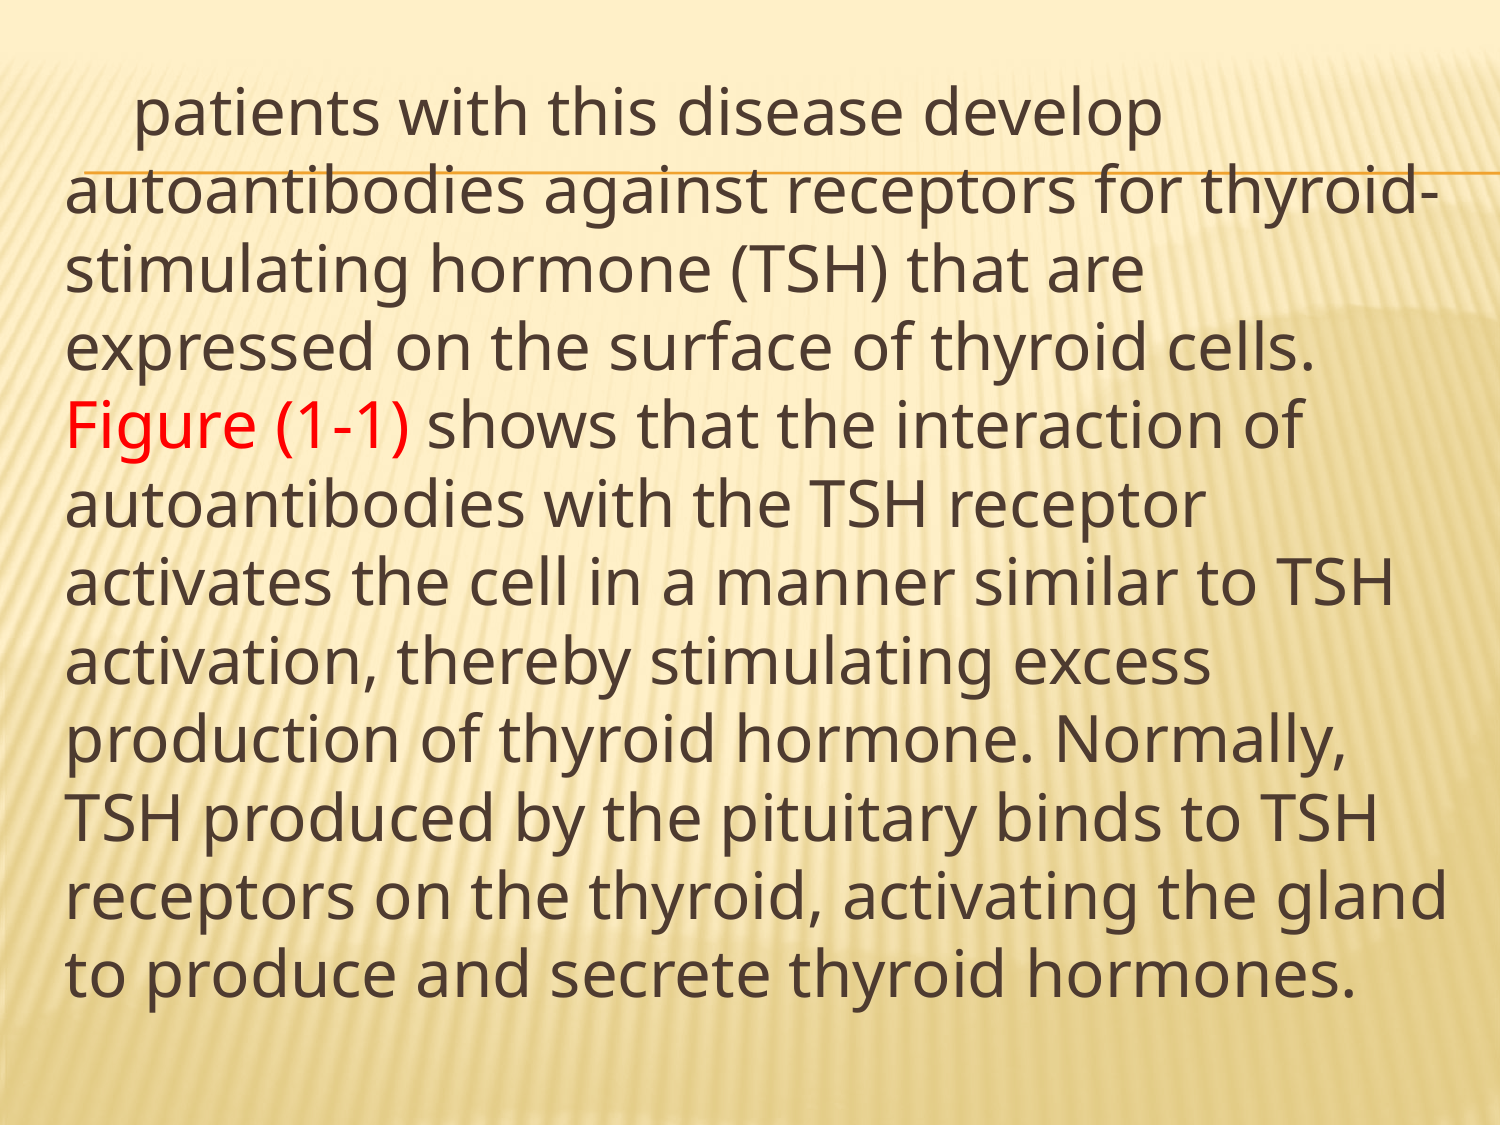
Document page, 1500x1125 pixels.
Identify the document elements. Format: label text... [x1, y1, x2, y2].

list patients with this disease develop autoantibodies against receptors for thyroid-stimulating hormone (TSH) that are expressed on the surface of thyroid cells. Figure (1-1) shows that the interaction of autoantibodies with the TSH receptor activates the cell in a manner similar to TSH activation, thereby stimulating excess production of thyroid hormone. Normally, TSH produced by the pituitary binds to TSH receptors on the thyroid, activating the gland to produce and secrete thyroid hormones. [50, 62, 1475, 1125]
